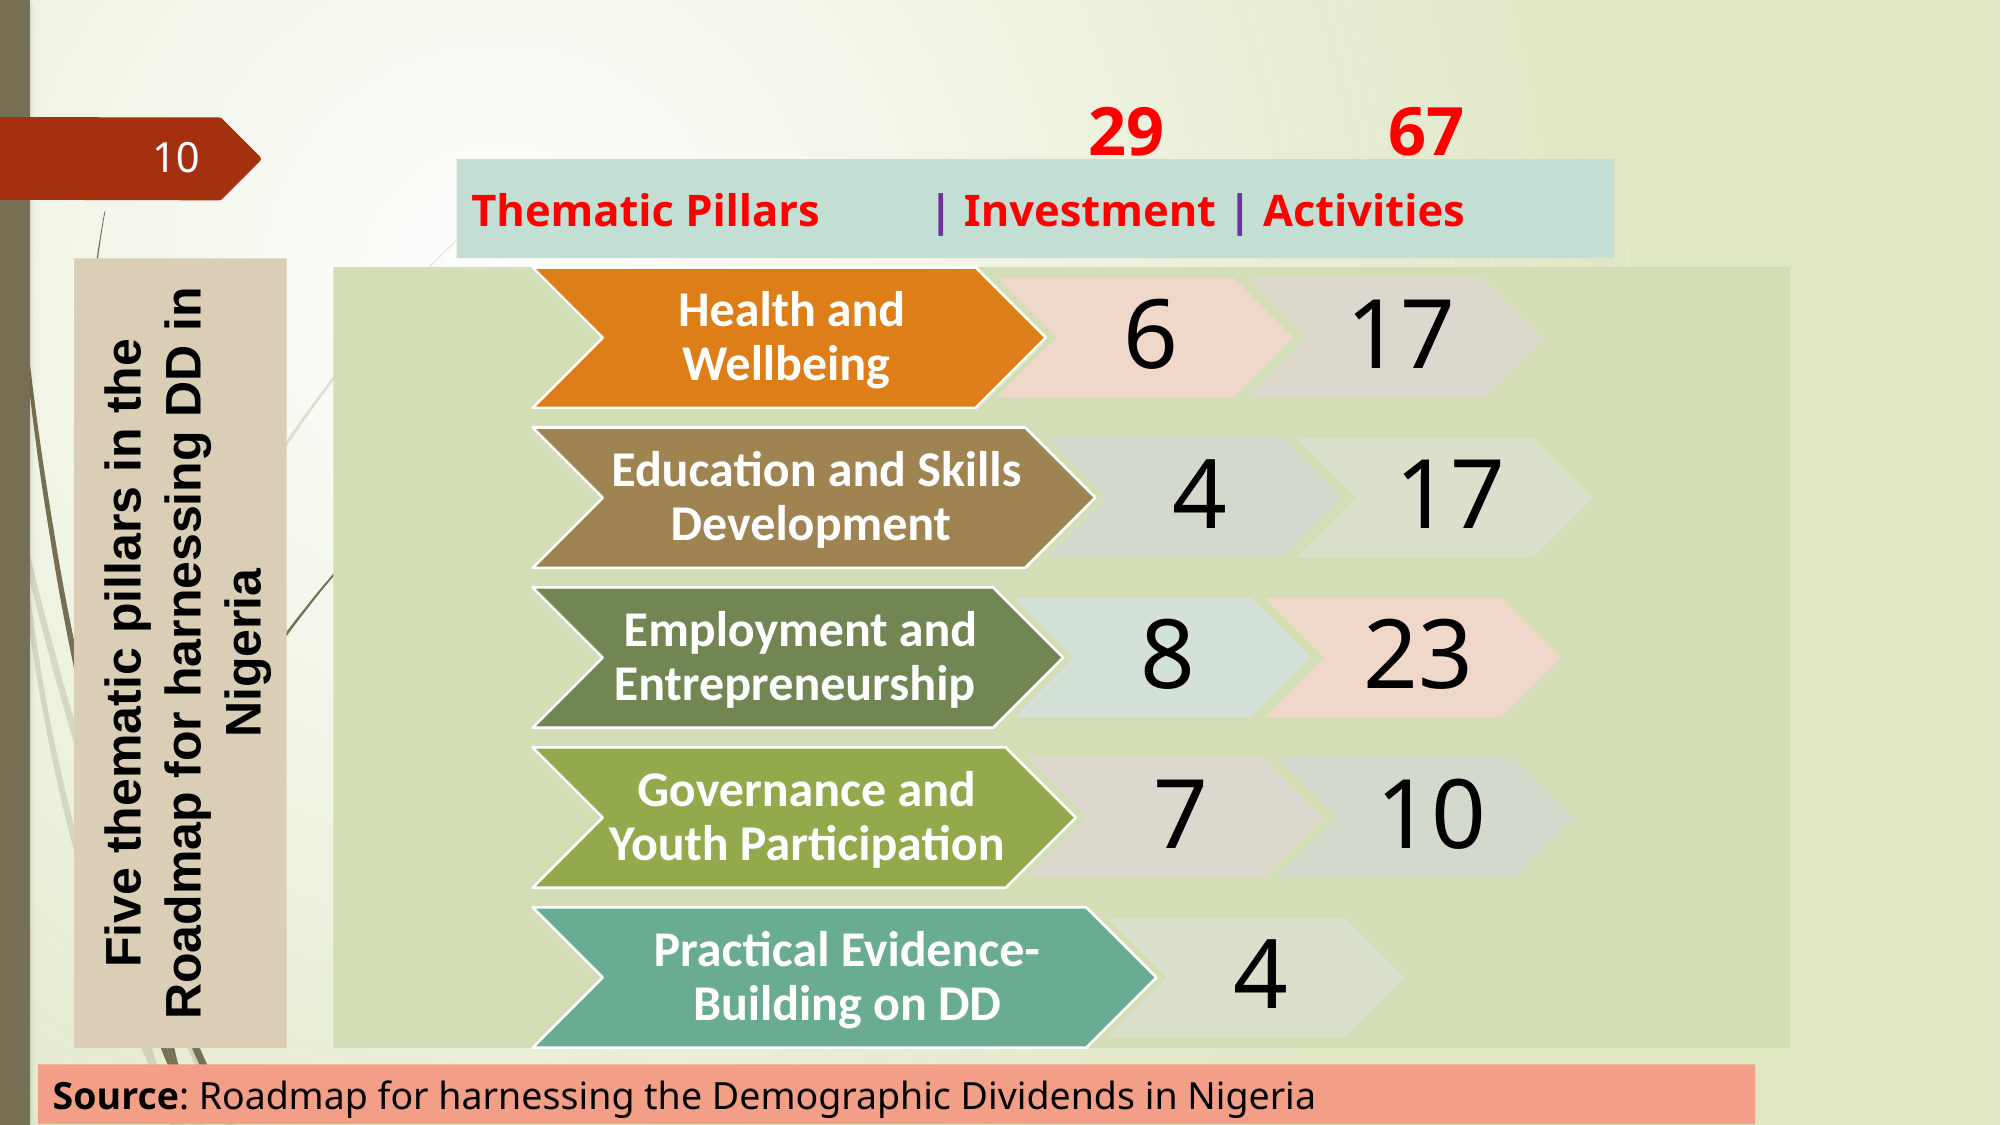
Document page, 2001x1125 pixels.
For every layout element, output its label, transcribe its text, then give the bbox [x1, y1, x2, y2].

text_box Five thematic pillars in the Roadmap for harnessing DD in Nigeria [74, 258, 287, 1049]
text_box 29 67 [1073, 99, 1508, 160]
text_box Source: Roadmap for harnessing the Demographic Dividends in Nigeria [37, 1064, 1756, 1125]
slide_number 10 [87, 129, 216, 190]
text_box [333, 266, 1791, 1049]
text_box Thematic Pillars | Investment | Activities [456, 159, 1615, 259]
